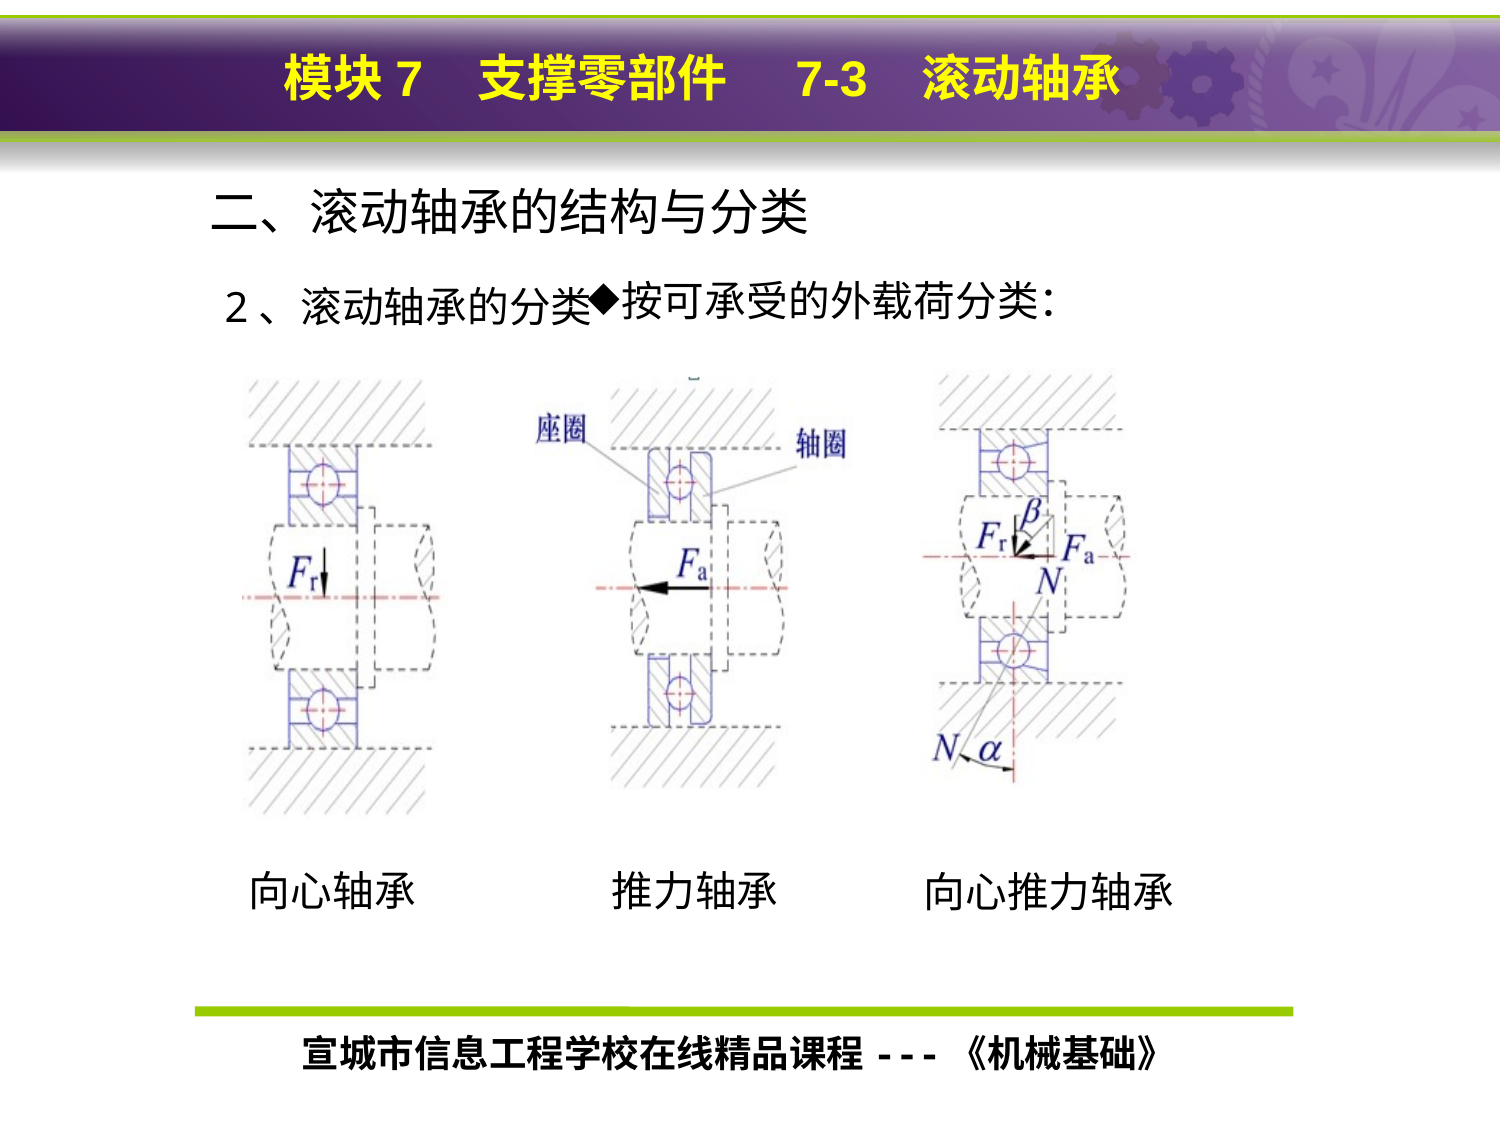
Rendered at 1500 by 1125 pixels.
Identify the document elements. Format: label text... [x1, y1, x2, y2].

text_box 宣城市信息工程学校在线精品课程---《机械基础》 [242, 1023, 1235, 1083]
text_box [921, 368, 1138, 790]
text_box 推力轴承 [609, 863, 829, 916]
text_box 向心轴承 [246, 863, 444, 916]
text_box [242, 377, 449, 819]
text_box 按可承受的外载荷分类： [585, 273, 1109, 326]
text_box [0, 18, 1500, 173]
text_box [533, 377, 862, 790]
text_box 2、滚动轴承的分类 [209, 273, 862, 388]
text_box 二、滚动轴承的结构与分类 [194, 173, 901, 248]
text_box 向心推力轴承 [921, 863, 1214, 916]
